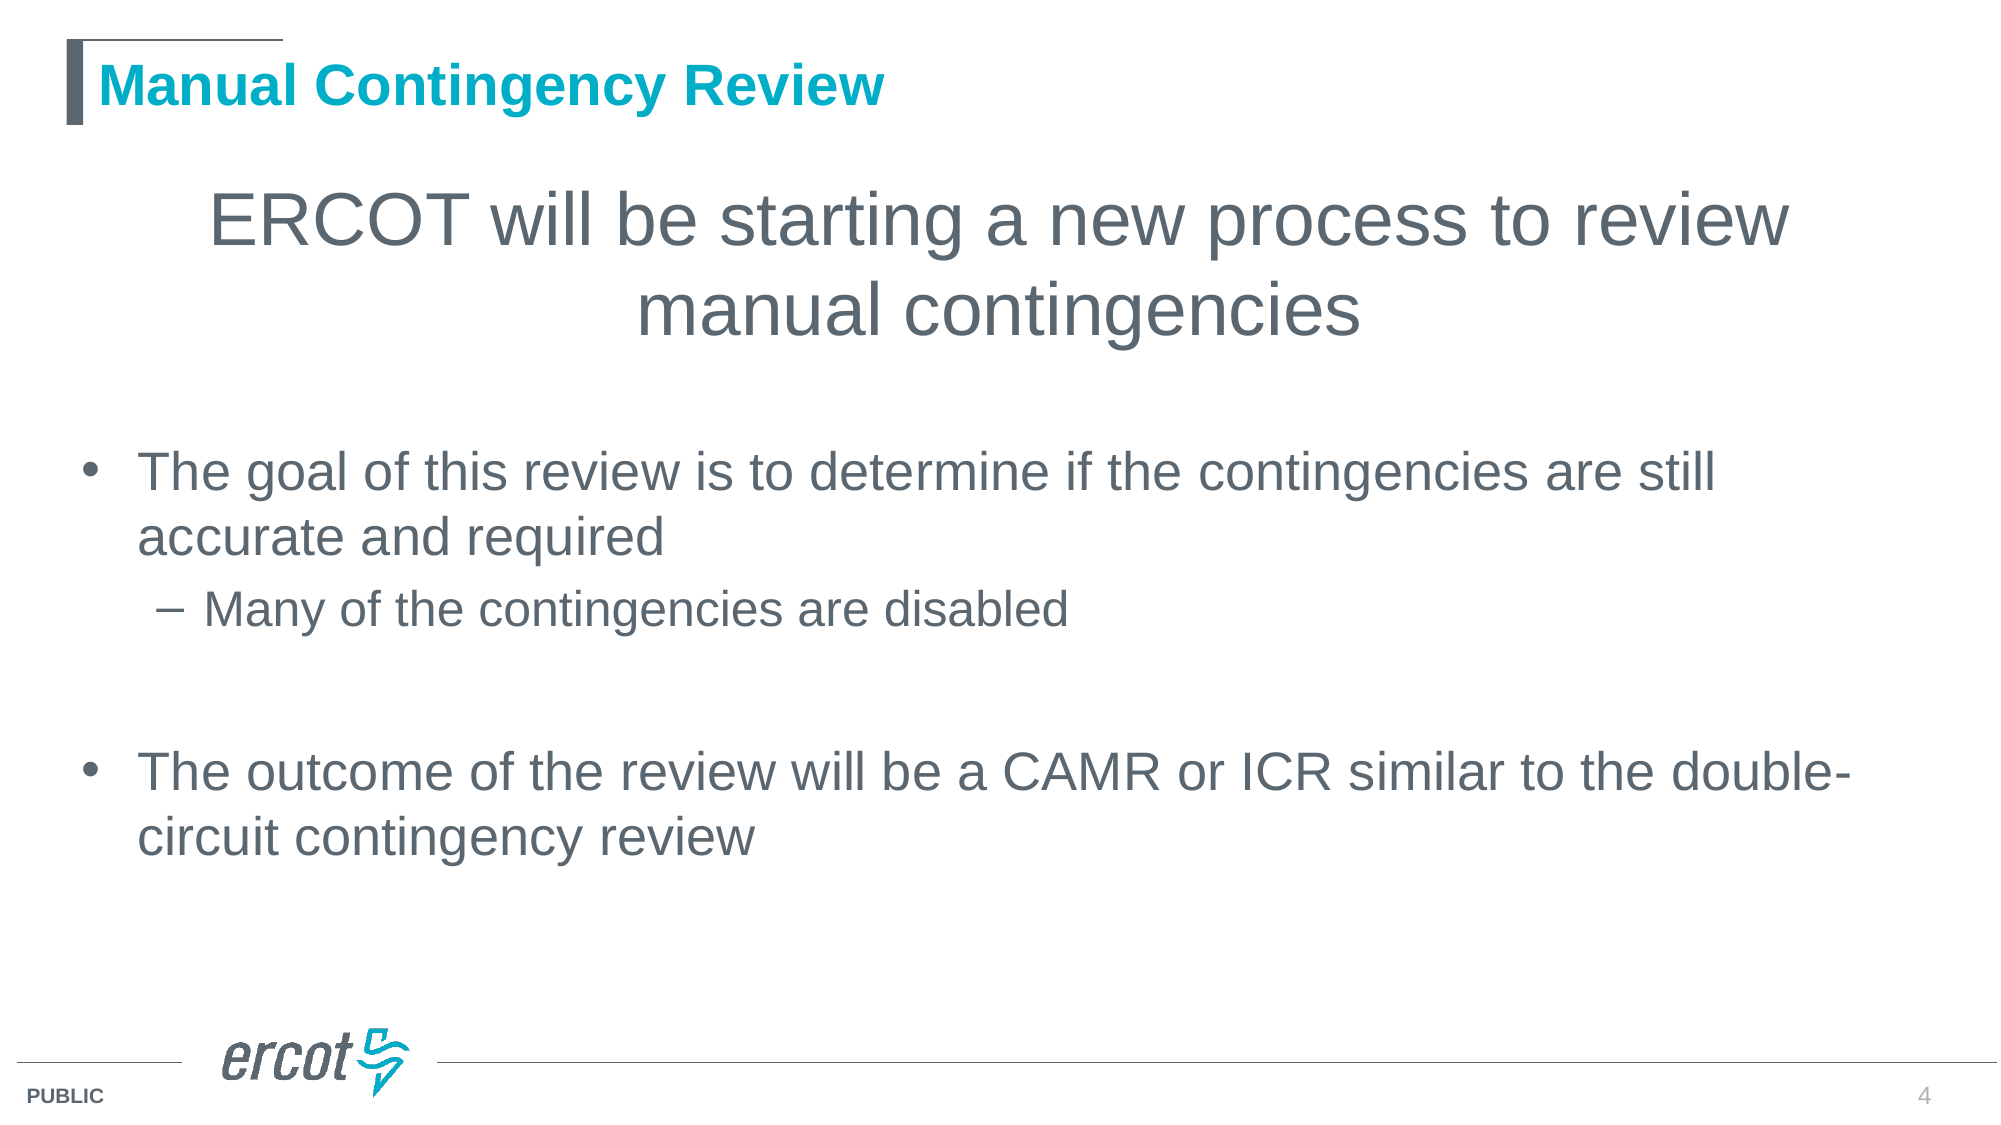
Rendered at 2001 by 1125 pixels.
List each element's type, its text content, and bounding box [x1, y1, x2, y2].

title Manual Contingency Review [83, 39, 1934, 125]
picture [218, 1024, 413, 1100]
list ERCOT will be starting a new process to review manual contingencies The goal of this review is to determine if the contingencies are still accurate and required Many of the contingencies are disabled The outcome of the review will be a CAMR or ICR similar to the double-circuit contingency review [66, 162, 1934, 992]
slide_number 4 [1866, 1076, 1984, 1113]
